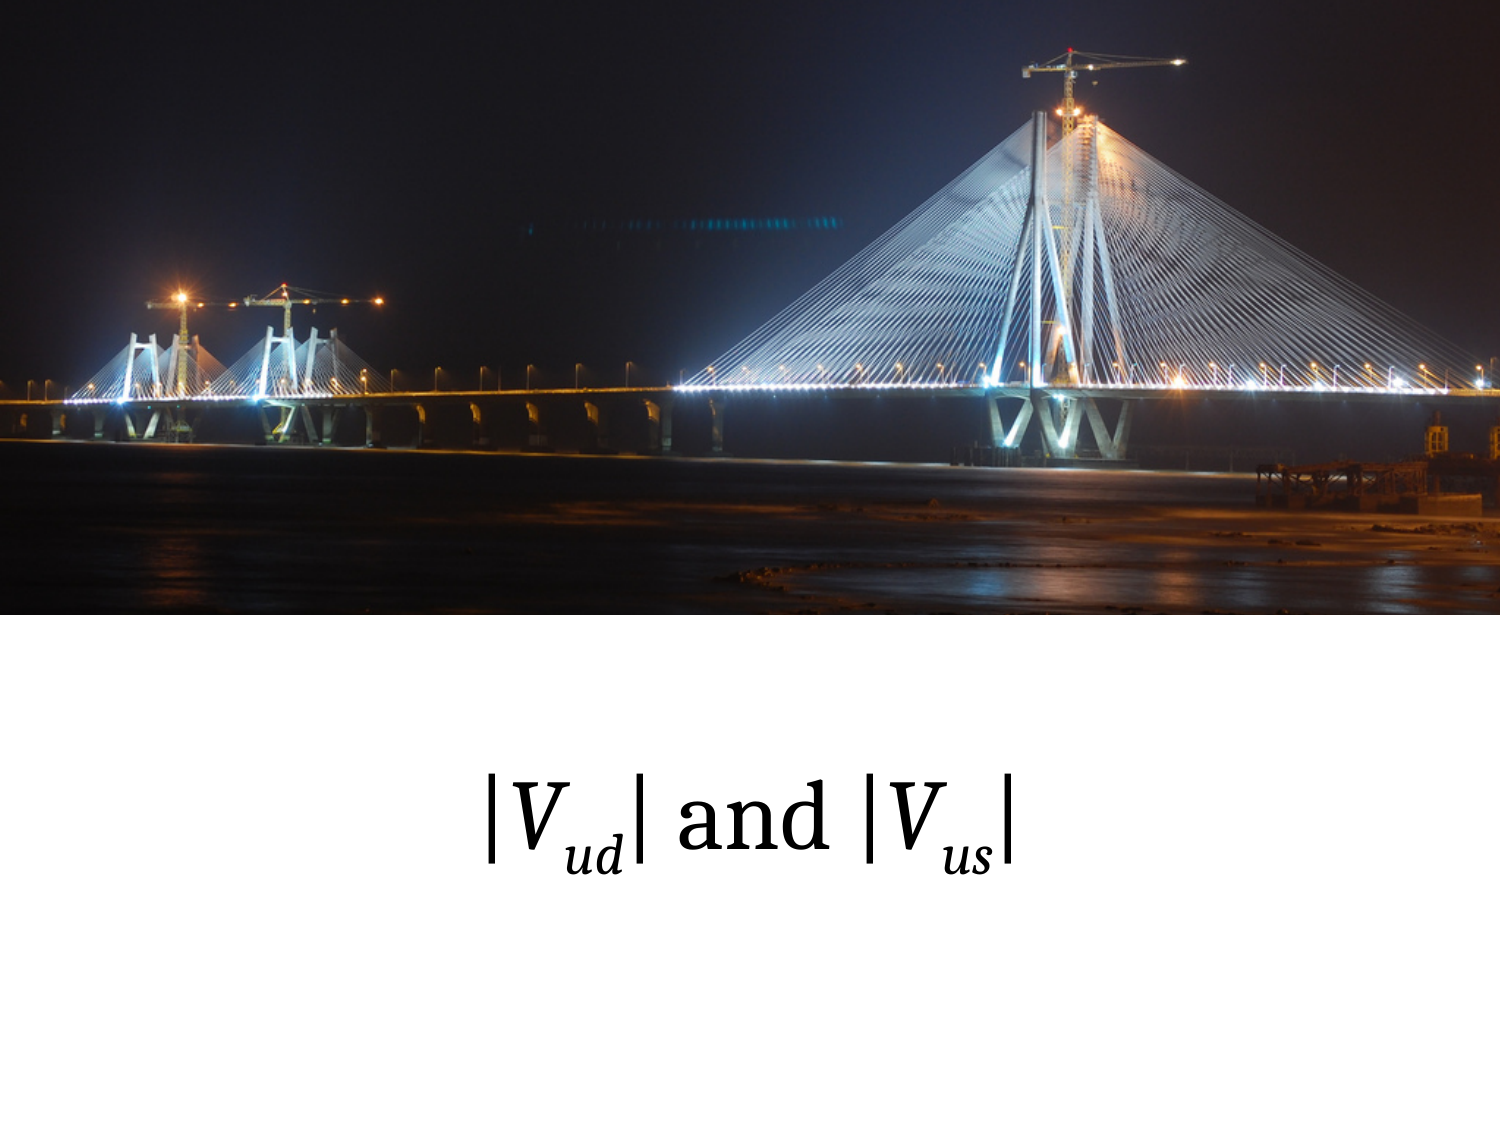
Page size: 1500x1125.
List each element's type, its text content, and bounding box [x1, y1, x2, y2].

title |Vud| and |Vus| [0, 658, 1500, 894]
picture [0, 0, 1500, 615]
